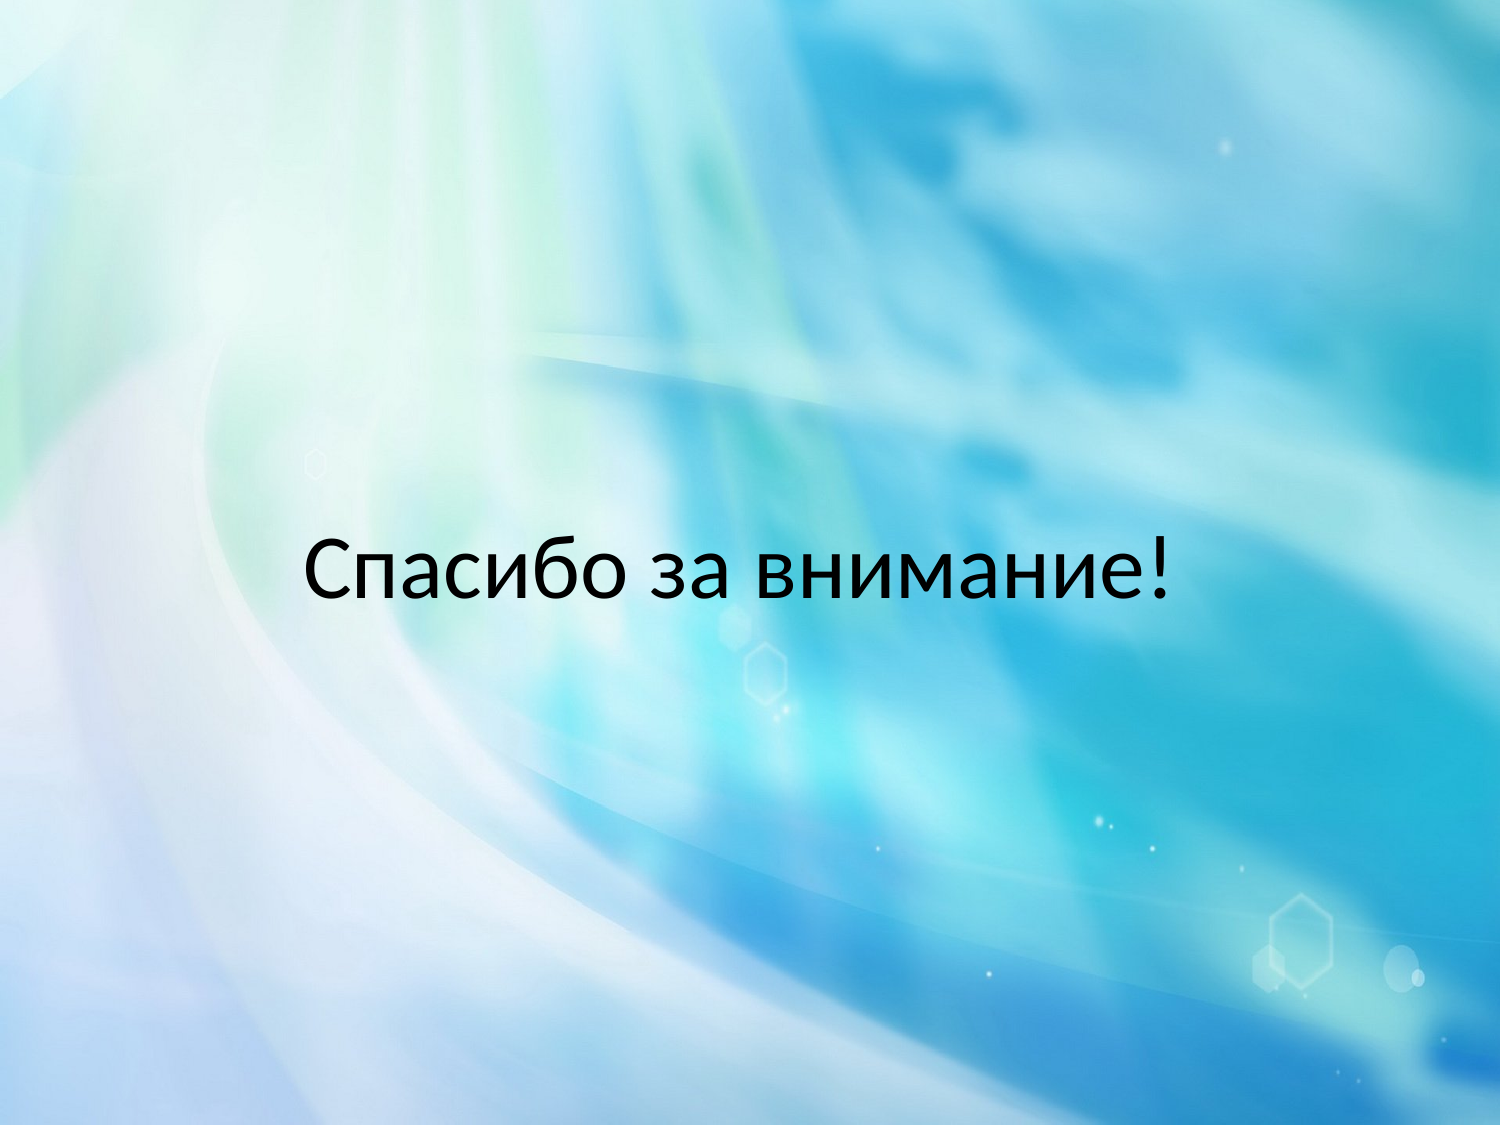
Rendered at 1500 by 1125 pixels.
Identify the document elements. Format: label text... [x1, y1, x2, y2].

picture [0, 0, 1500, 1125]
title Спасибо за внимание! [64, 468, 1415, 656]
